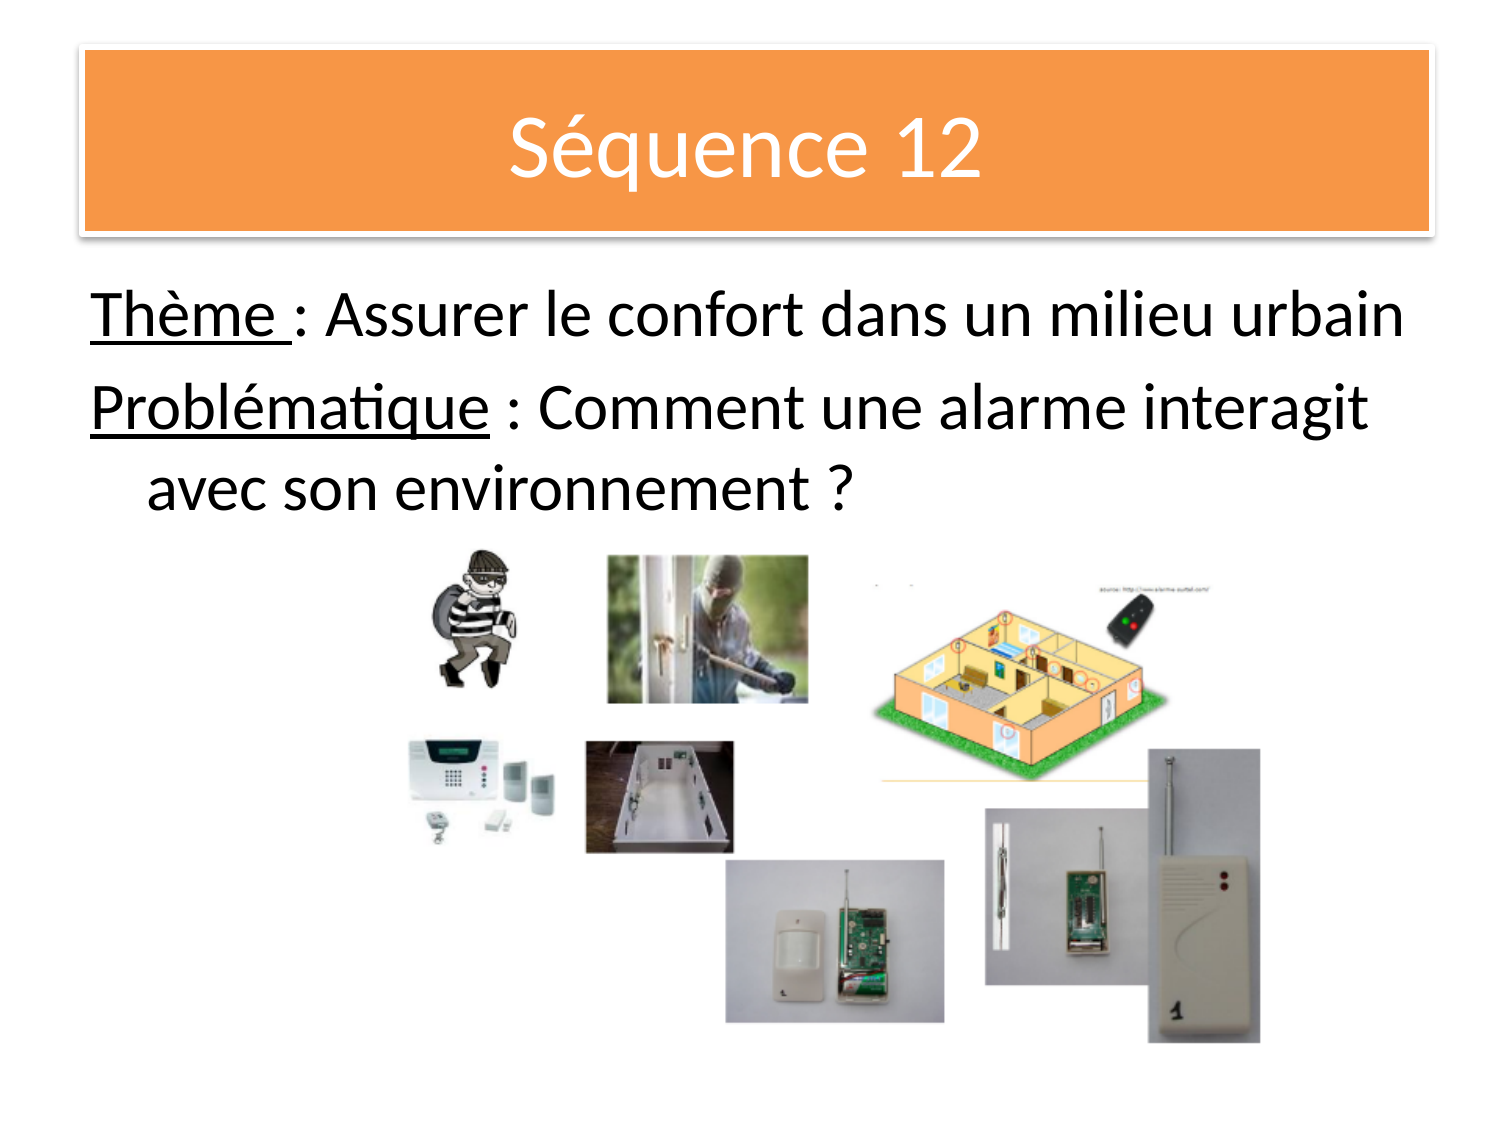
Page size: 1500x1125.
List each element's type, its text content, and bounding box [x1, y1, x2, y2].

picture [363, 527, 1273, 1060]
list Thème : Assurer le confort dans un milieu urbain Problématique : Comment une alarme interagit avec son environnement ? [75, 262, 1425, 575]
text_box Séquence 12 [79, 44, 1435, 237]
